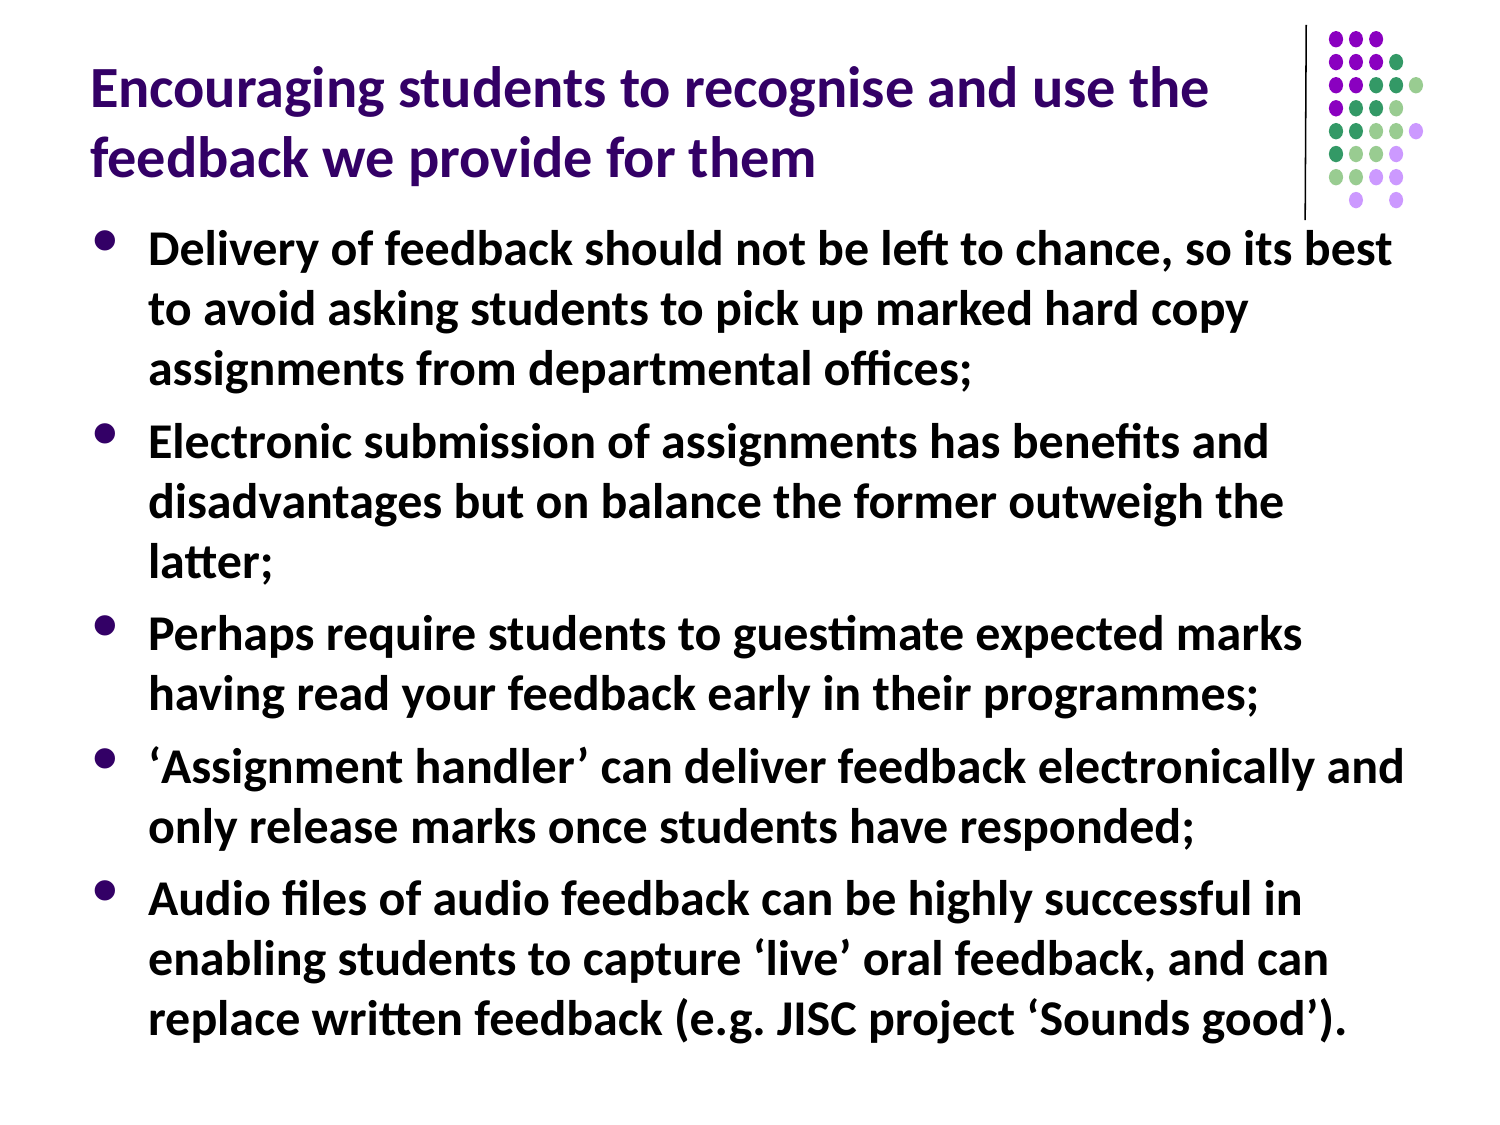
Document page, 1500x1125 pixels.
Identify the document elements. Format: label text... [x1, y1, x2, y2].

title Encouraging students to recognise and use the feedback we provide for them [74, 19, 1313, 197]
list Delivery of feedback should not be left to chance, so its best to avoid asking students to pick up marked hard copy assignments from departmental offices; Electronic submission of assignments has benefits and disadvantages but on balance the former outweigh the latter; Perhaps require students to guestimate expected marks having read your feedback early in their programmes; ‘Assignment handler’ can deliver feedback electronically and only release marks once students have responded; Audio files of audio feedback can be highly successful in enabling students to capture ‘live’ oral feedback, and can replace written feedback (e.g. JISC project ‘Sounds good’). [76, 207, 1428, 1018]
